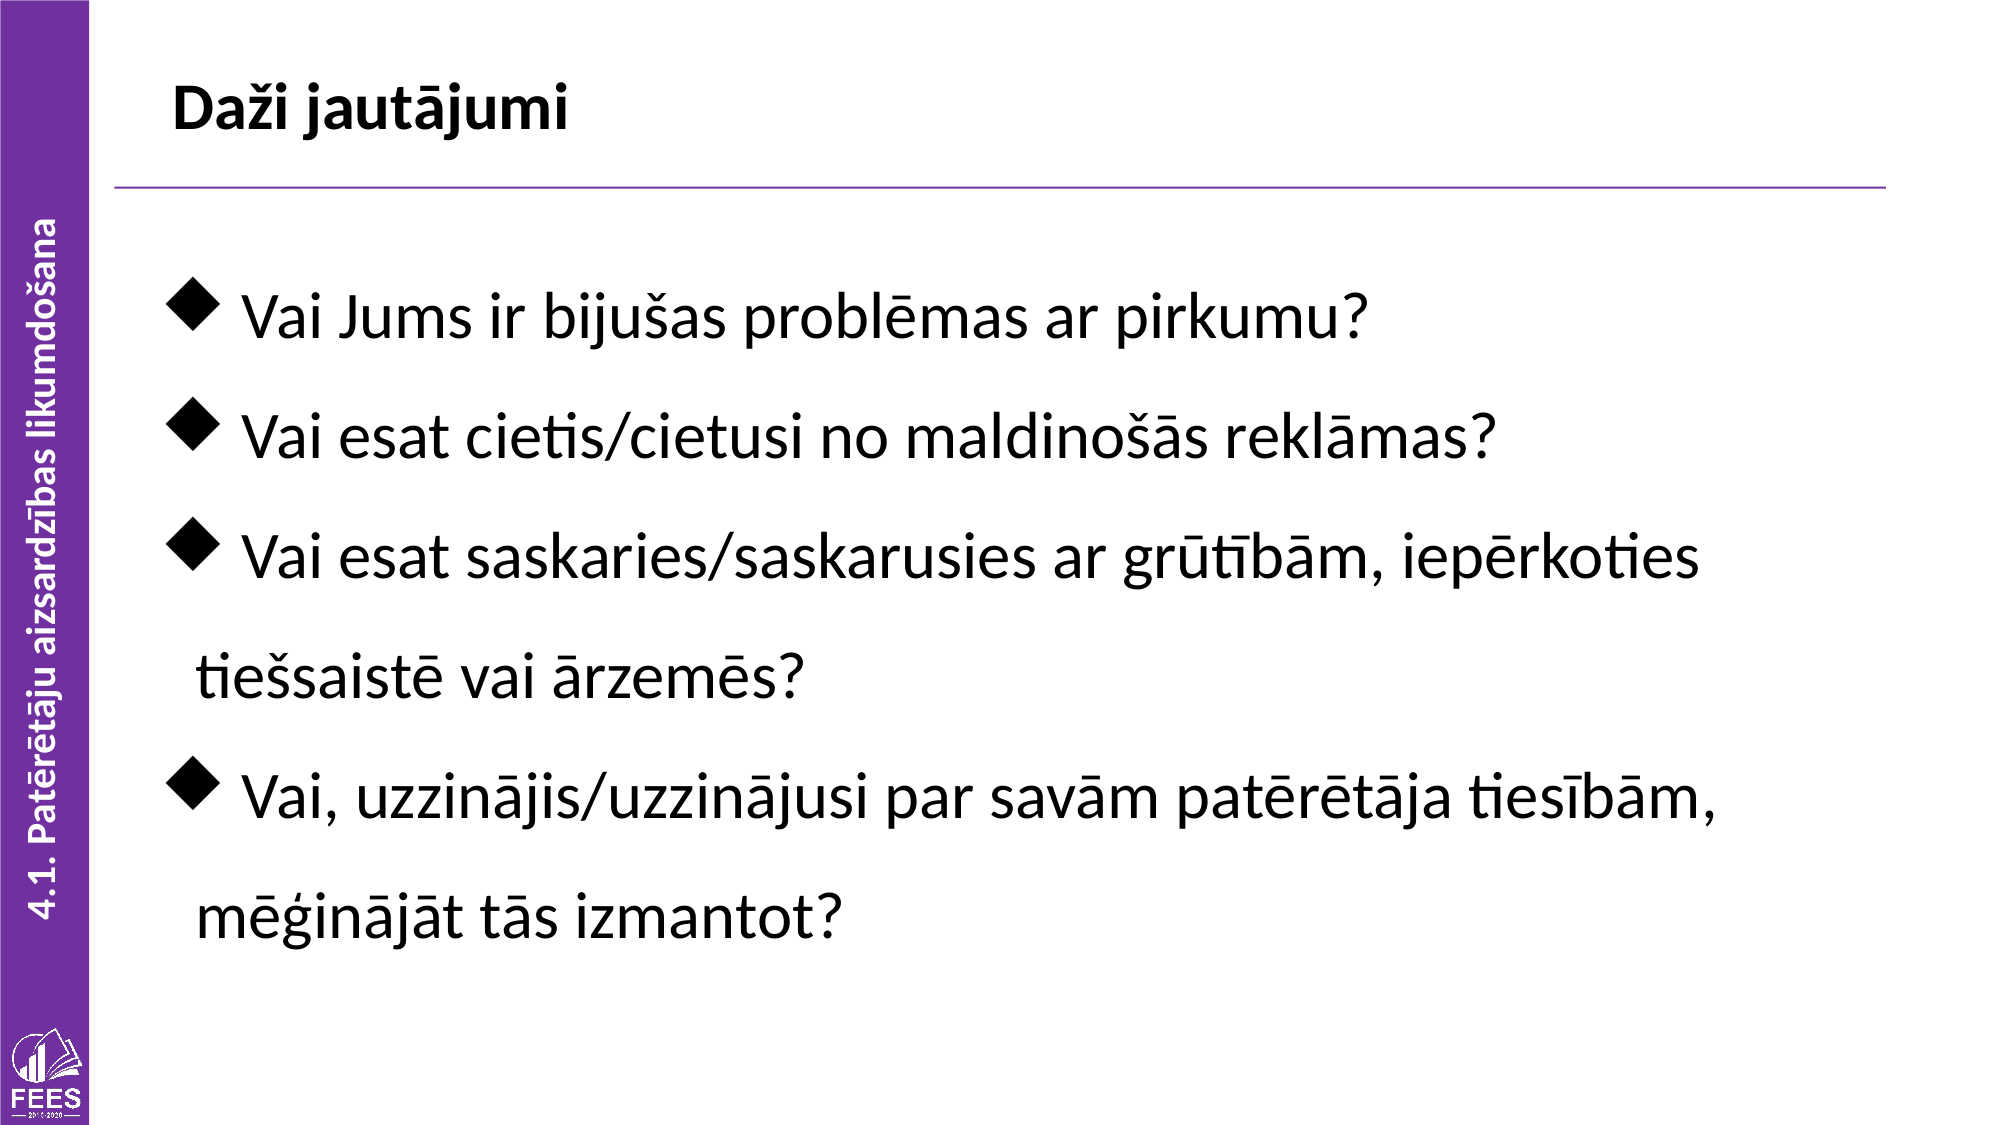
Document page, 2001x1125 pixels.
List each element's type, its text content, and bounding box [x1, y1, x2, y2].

text_box Vai Jums ir bijušas problēmas ar pirkumu? Vai esat cietis/cietusi no maldinošās reklāmas? Vai esat saskaries/saskarusies ar grūtībām, iepērkoties tiešsaistē vai ārzemēs? Vai, uzzinājis/uzzinājusi par savām patērētāja tiesībām, mēģinājāt tās izmantot? [159, 232, 1932, 1075]
picture [0, 1023, 91, 1125]
text_box Daži jautājumi [160, 42, 1932, 174]
text_box 4.1. Patērētāju aizsardzības likumdošana [0, 0, 90, 1023]
